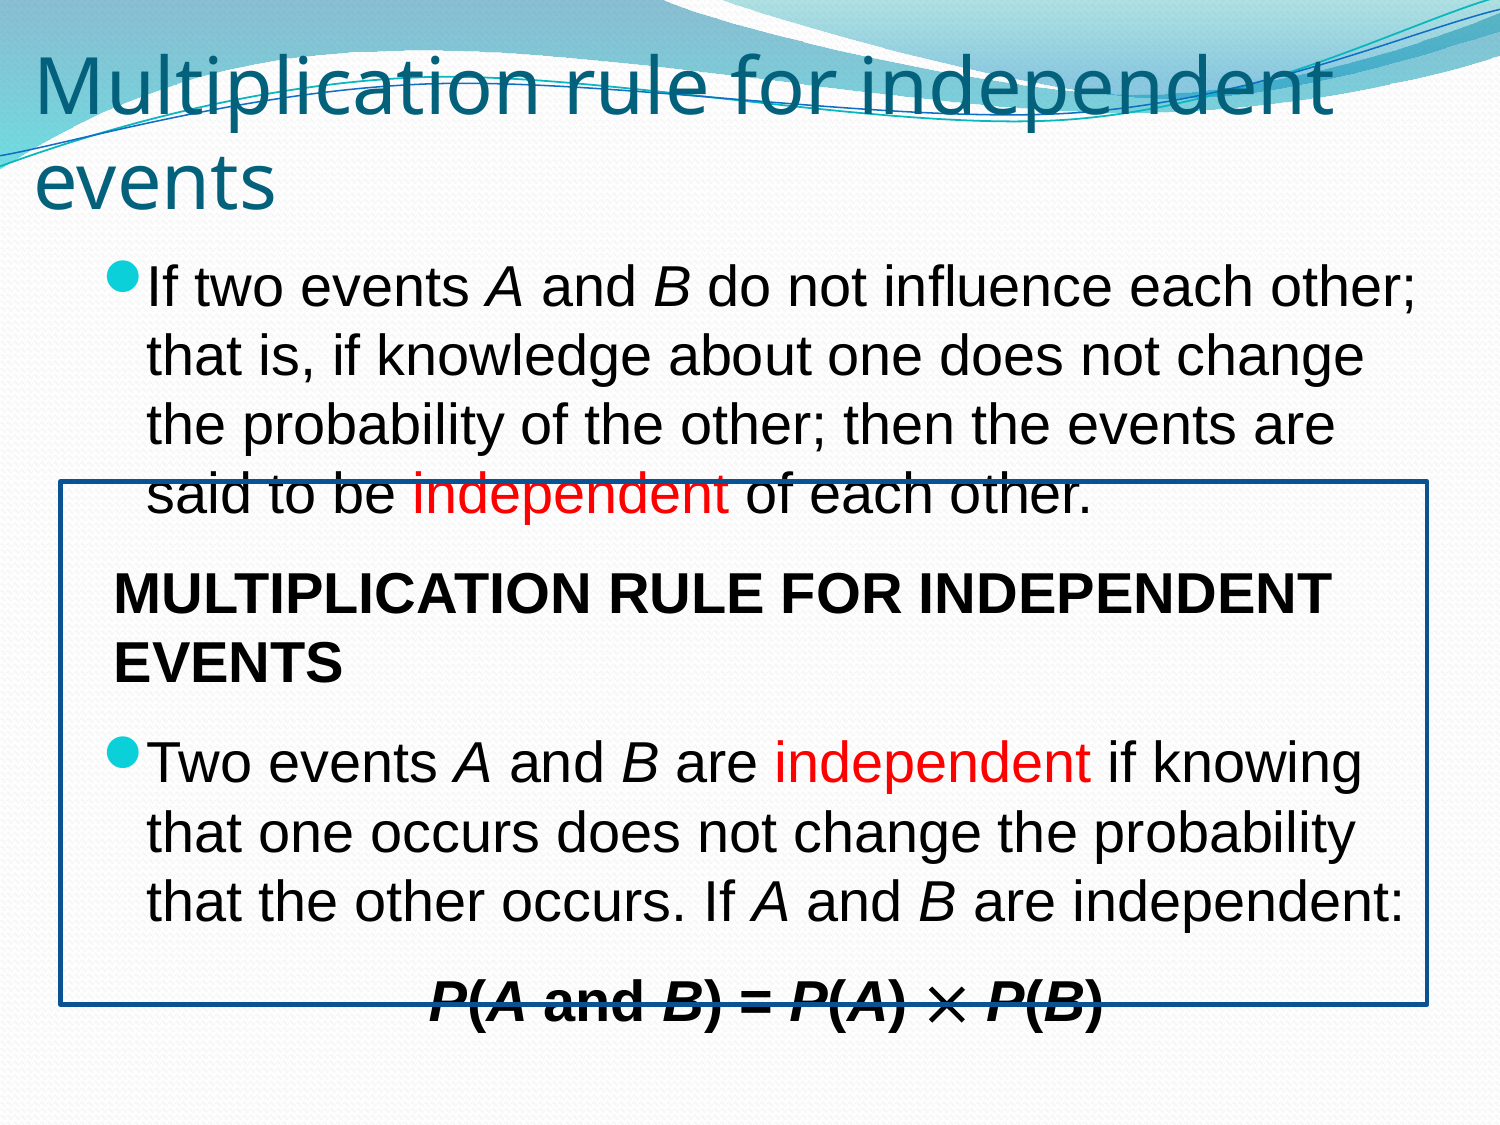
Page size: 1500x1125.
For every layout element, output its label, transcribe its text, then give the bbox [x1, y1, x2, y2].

text_box [58, 479, 1429, 1007]
title Multiplication rule for independent events [33, 0, 1500, 226]
list If two events A and B do not influence each other; that is, if knowledge about one does not change the probability of the other; then the events are said to be independent of each other. Multiplication Rule for Independent Events Two events A and B are independent if knowing that one occurs does not change the probability that the other occurs. If A and B are independent: P(A and B) = P(A)  P(B) [87, 241, 1435, 1063]
